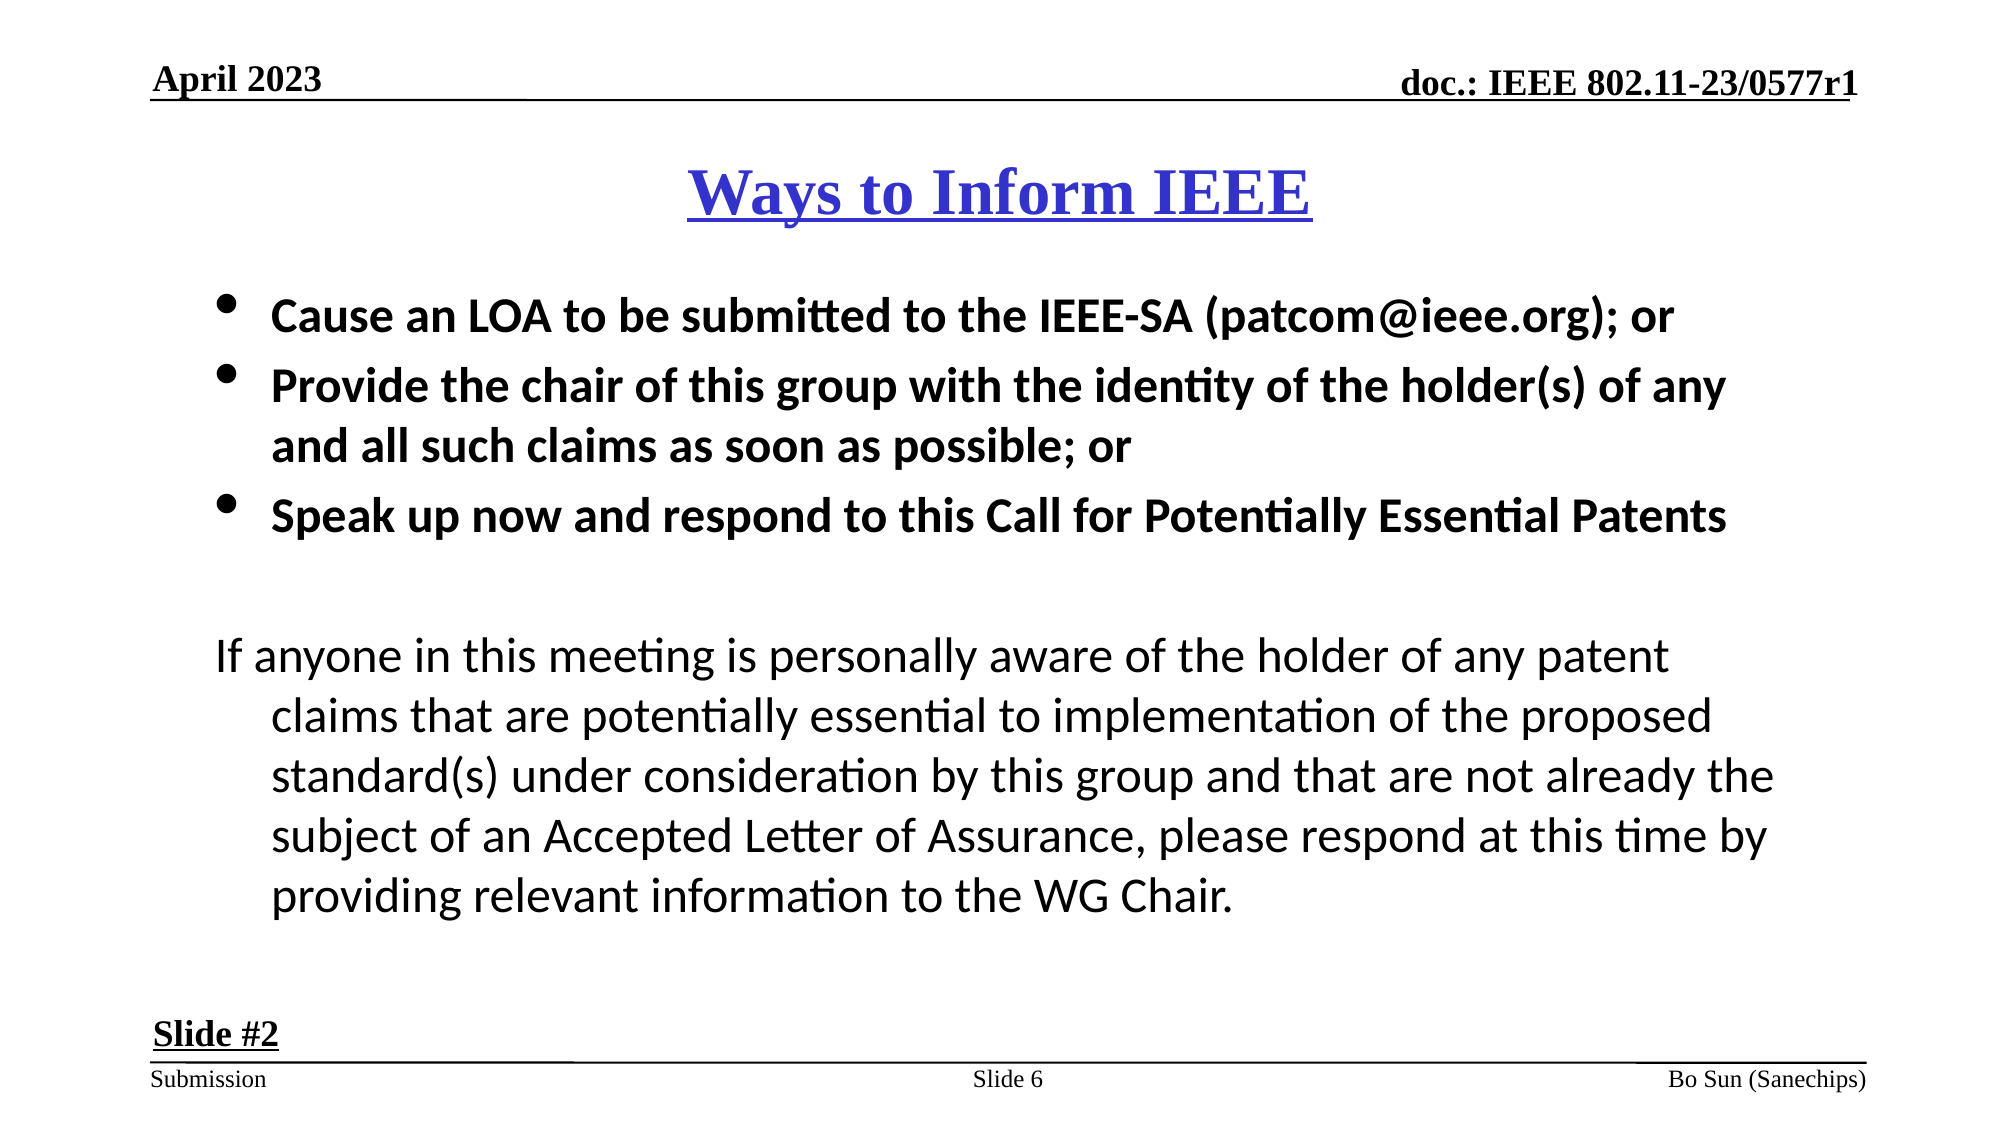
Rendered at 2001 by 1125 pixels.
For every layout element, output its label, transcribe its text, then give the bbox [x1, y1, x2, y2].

slide_number Slide 6 [949, 1061, 1067, 1123]
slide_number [152, 54, 563, 100]
text_box Slide #2 [138, 1001, 295, 1062]
text_box Ways to Inform IEEE [362, 100, 1638, 275]
footer Bo Sun (Sanechips) [1169, 1061, 1867, 1093]
text_box Cause an LOA to be submitted to the IEEE-SA (patcom@ieee.org); or Provide the chair of this group with the identity of the holder(s) of any and all such claims as soon as possible; or Speak up now and respond to this Call for Potentially Essential Patents If anyone in this meeting is personally aware of the holder of any patent claims that are potentially essential to implementation of the proposed standard(s) under consideration by this group and that are not already the subject of an Accepted Letter of Assurance, please respond at this time by providing relevant information to the WG Chair. [200, 275, 1800, 975]
